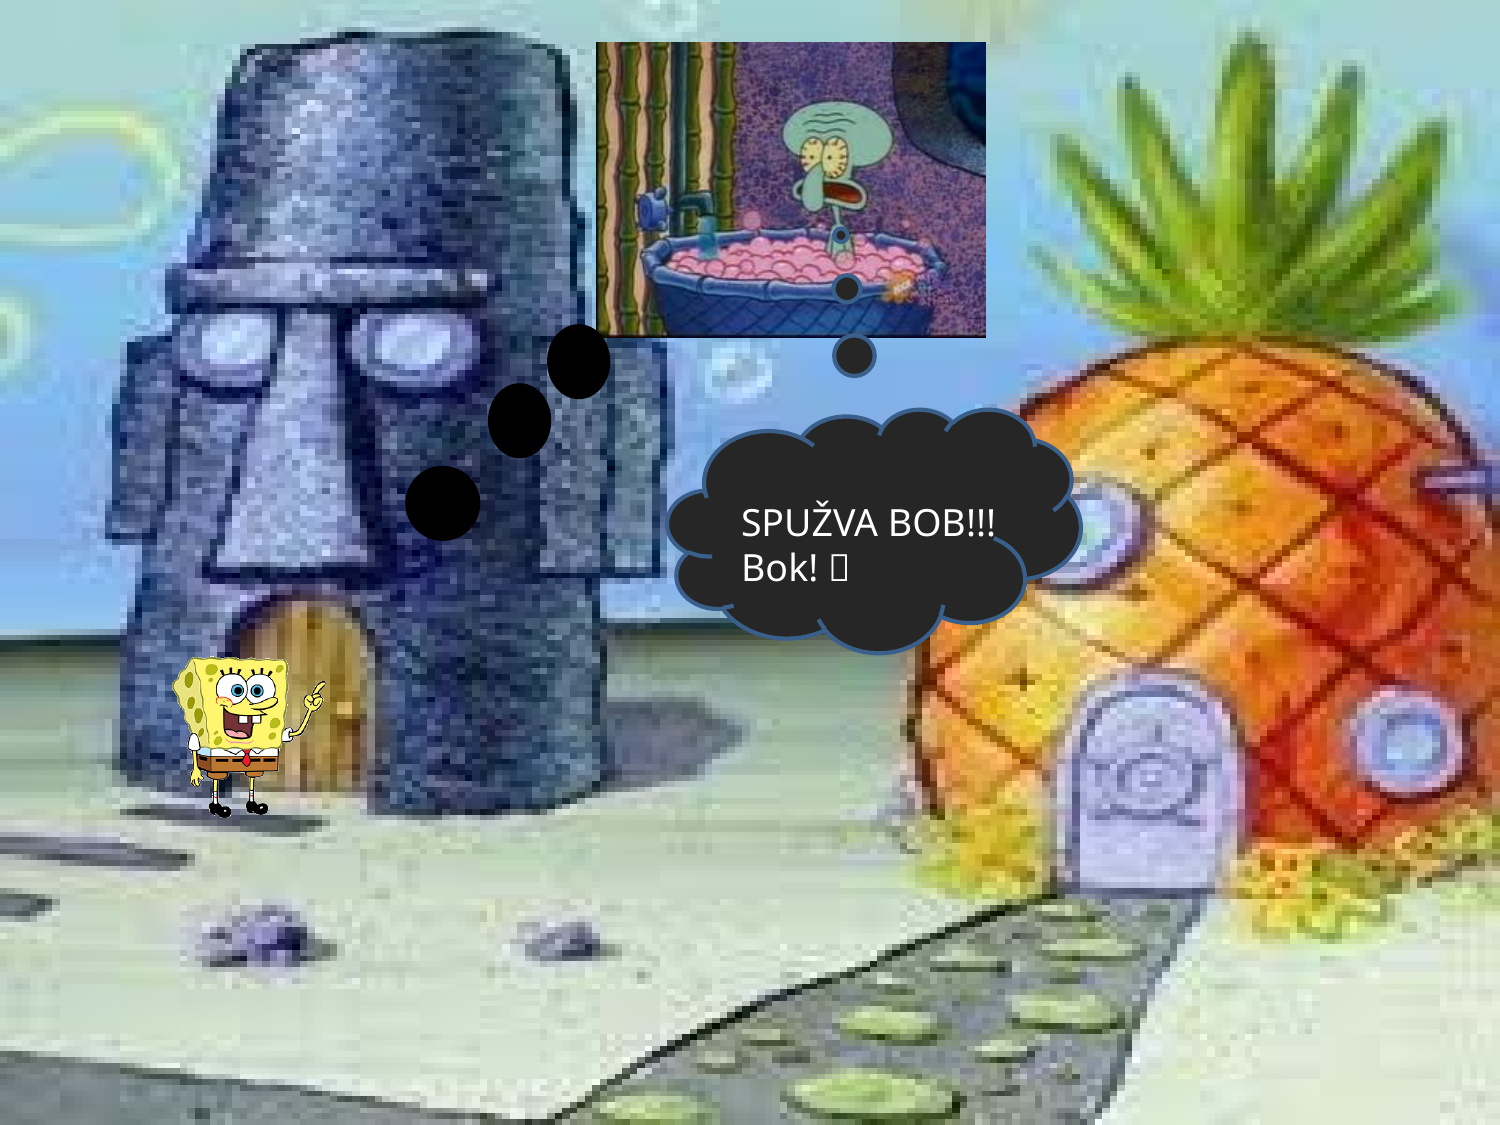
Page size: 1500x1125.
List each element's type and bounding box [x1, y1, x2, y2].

picture [170, 656, 326, 818]
picture [596, 42, 986, 339]
list [0, 0, 1500, 1125]
